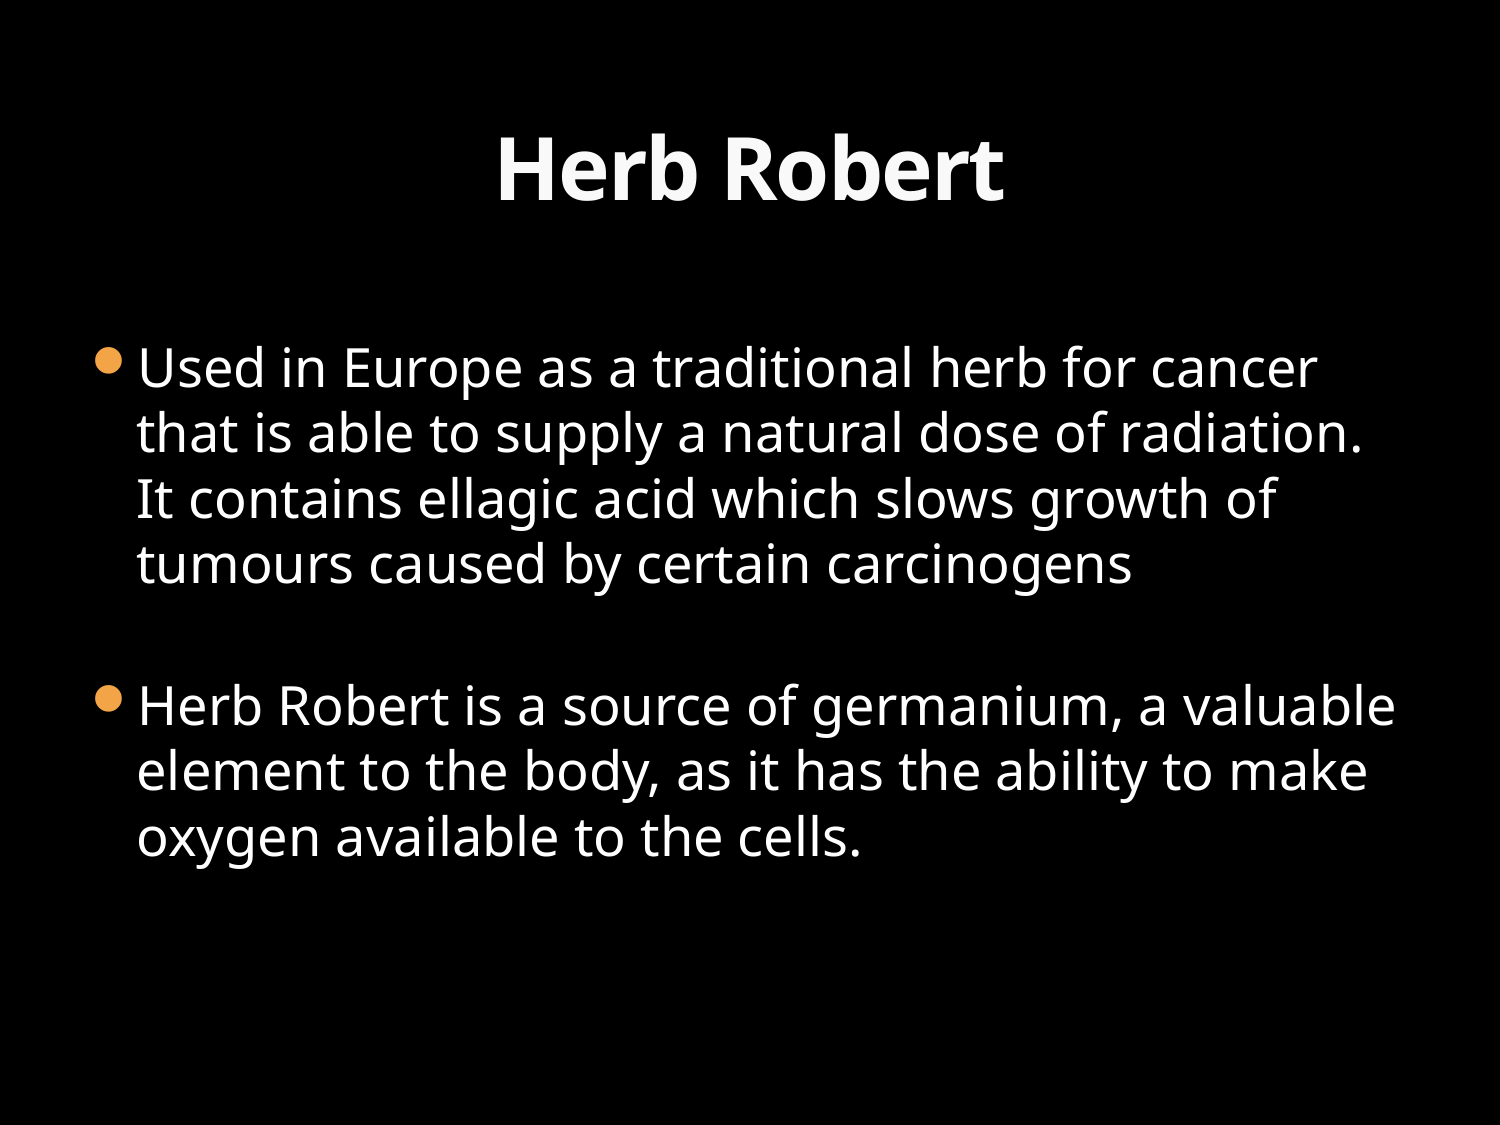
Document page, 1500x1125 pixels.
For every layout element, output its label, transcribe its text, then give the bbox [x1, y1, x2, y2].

title Herb Robert [74, 24, 1425, 225]
list Used in Europe as a traditional herb for cancer that is able to supply a natural dose of radiation. It contains ellagic acid which slows growth of tumours caused by certain carcinogens Herb Robert is a source of germanium, a valuable element to the body, as it has the ability to make oxygen available to the cells. [76, 326, 1427, 1125]
